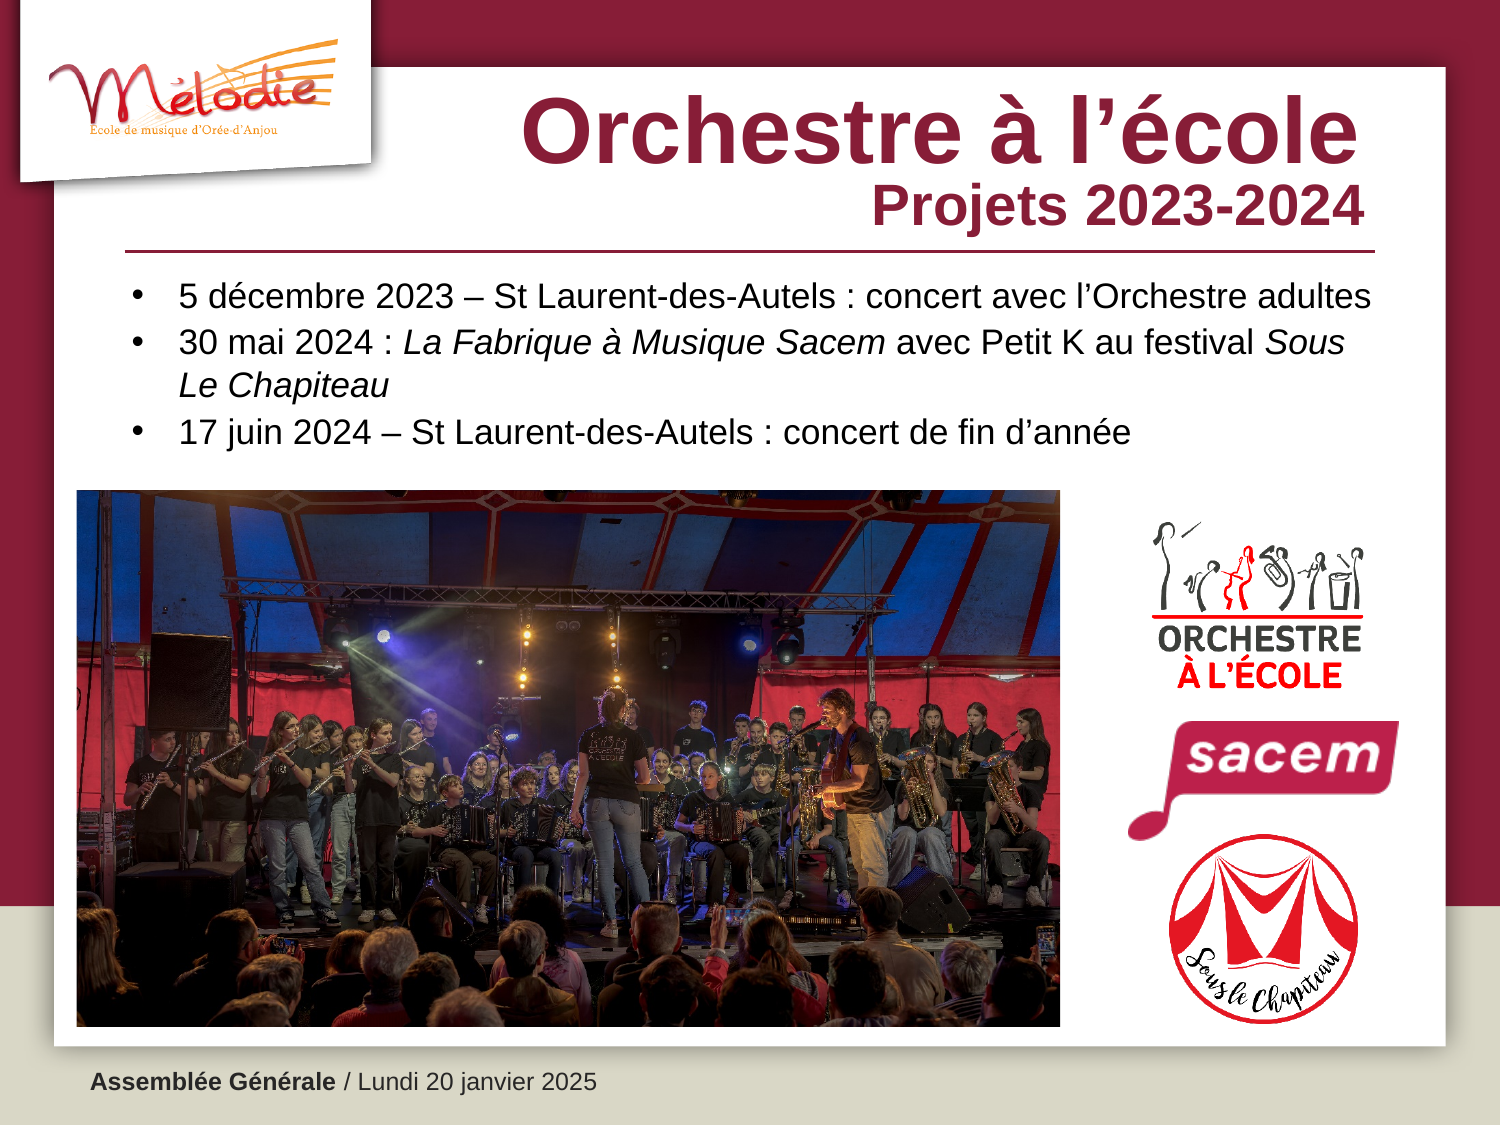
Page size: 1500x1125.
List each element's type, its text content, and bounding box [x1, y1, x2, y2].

text_box 5 décembre 2023 – St Laurent-des-Autels : concert avec l’Orchestre adultes 30 mai 2024 : La Fabrique à Musique Sacem avec Petit K au festival Sous Le Chapiteau 17 juin 2024 – St Laurent-des-Autels : concert de fin d’année [116, 265, 1400, 552]
picture [76, 490, 1061, 1028]
picture [0, 0, 408, 219]
text_box Projets 2023-2024 [57, 160, 1381, 244]
text_box Orchestre à l’école [53, 67, 1376, 185]
picture [1127, 721, 1399, 1024]
picture [1148, 516, 1368, 693]
